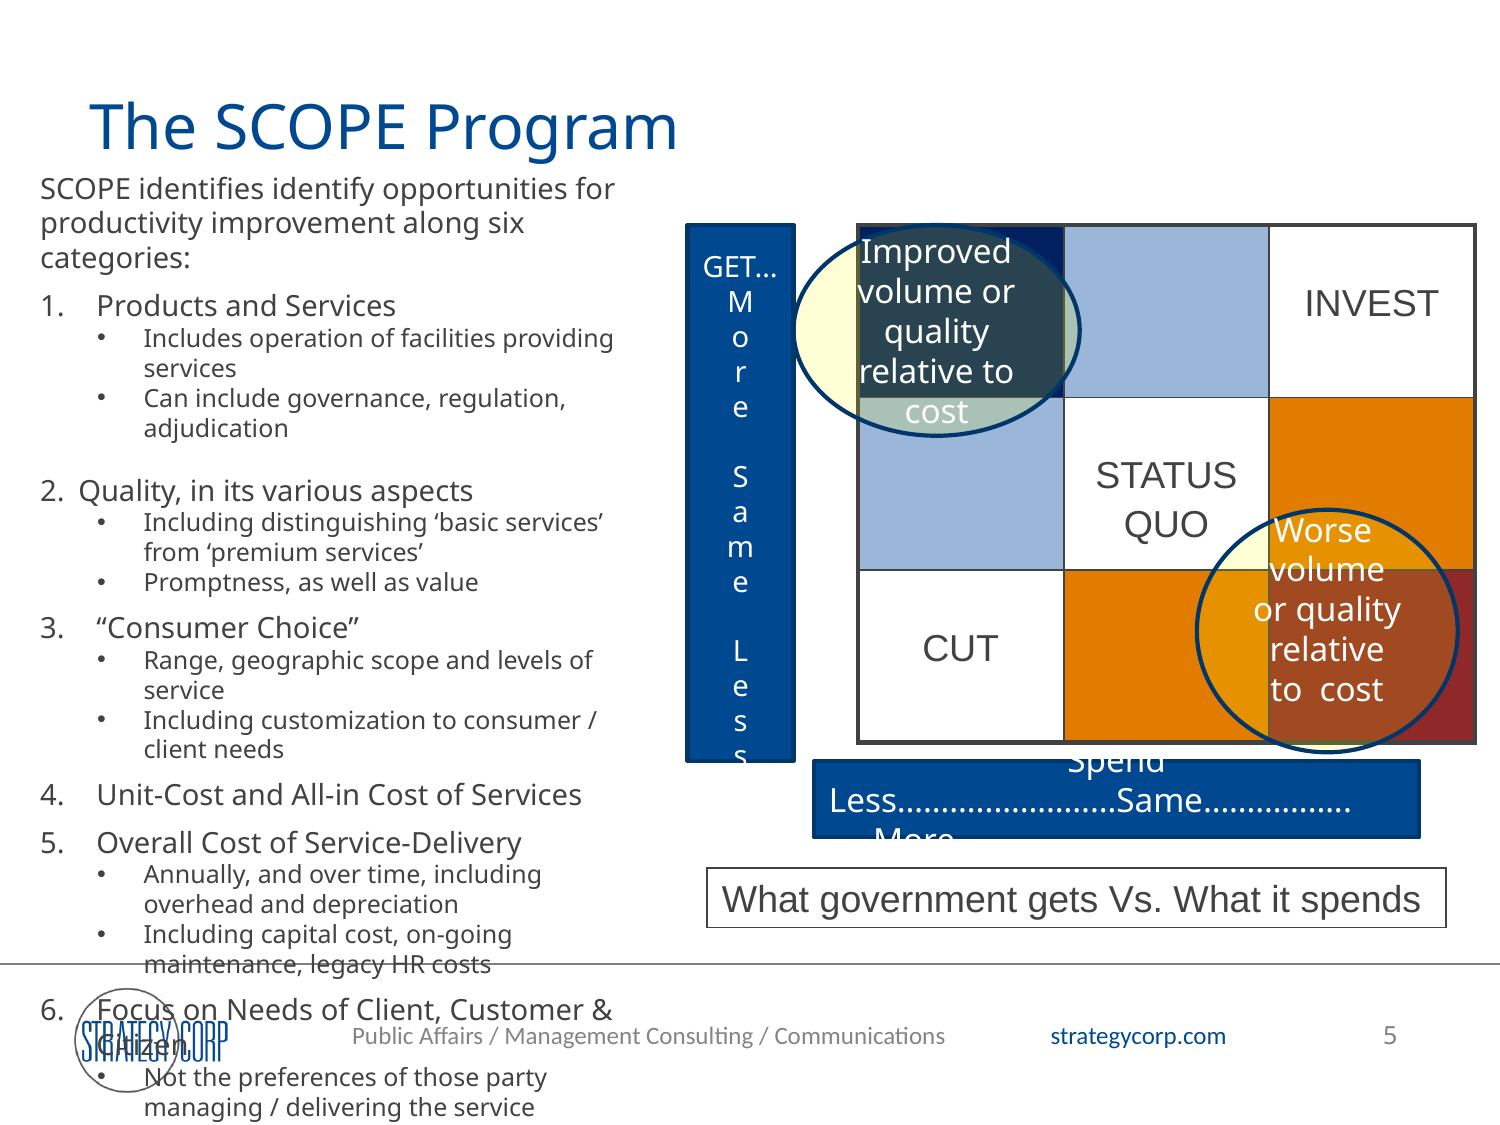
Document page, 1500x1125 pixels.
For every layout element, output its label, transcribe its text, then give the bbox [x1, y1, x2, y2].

table_cell [860, 398, 1063, 569]
table_cell [1270, 398, 1473, 569]
table_cell STATUS QUO [1065, 398, 1268, 569]
table_cell [1392, 571, 1473, 740]
text_box SCOPE identifies identify opportunities for productivity improvement along six categories: Products and Services Includes operation of facilities providing services Can include governance, regulation, adjudication Quality, in its various aspects Including distinguishing ‘basic services’ from ‘premium services’ Promptness, as well as value “Consumer Choice” Range, geographic scope and levels of service Including customization to consumer / client needs Unit-Cost and All-in Cost of Services Overall Cost of Service-Delivery Annually, and over time, including overhead and depreciation Including capital cost, on-going maintenance, legacy HR costs Focus on Needs of Client, Customer & Citizen Not the preferences of those party managing / delivering the service [25, 162, 649, 1125]
text_box Spend Less………..………..…Same……………..…..More [812, 759, 1421, 839]
table_header [981, 227, 1063, 276]
text_box Worse volume or quality relative to cost [1194, 507, 1460, 755]
table_header INVEST [1270, 227, 1473, 397]
text_box What government gets Vs. What it spends [707, 867, 1446, 928]
text_box GET… M o r e S a m e L e s s [685, 223, 796, 763]
text_box Improved volume or quality relative to cost [791, 222, 1082, 438]
table_header [860, 227, 892, 238]
table_cell [1065, 571, 1263, 740]
table_header [1052, 385, 1063, 397]
table_cell CUT [860, 571, 1063, 740]
title The SCOPE Program [75, 87, 1430, 138]
table_header [1065, 227, 1268, 397]
